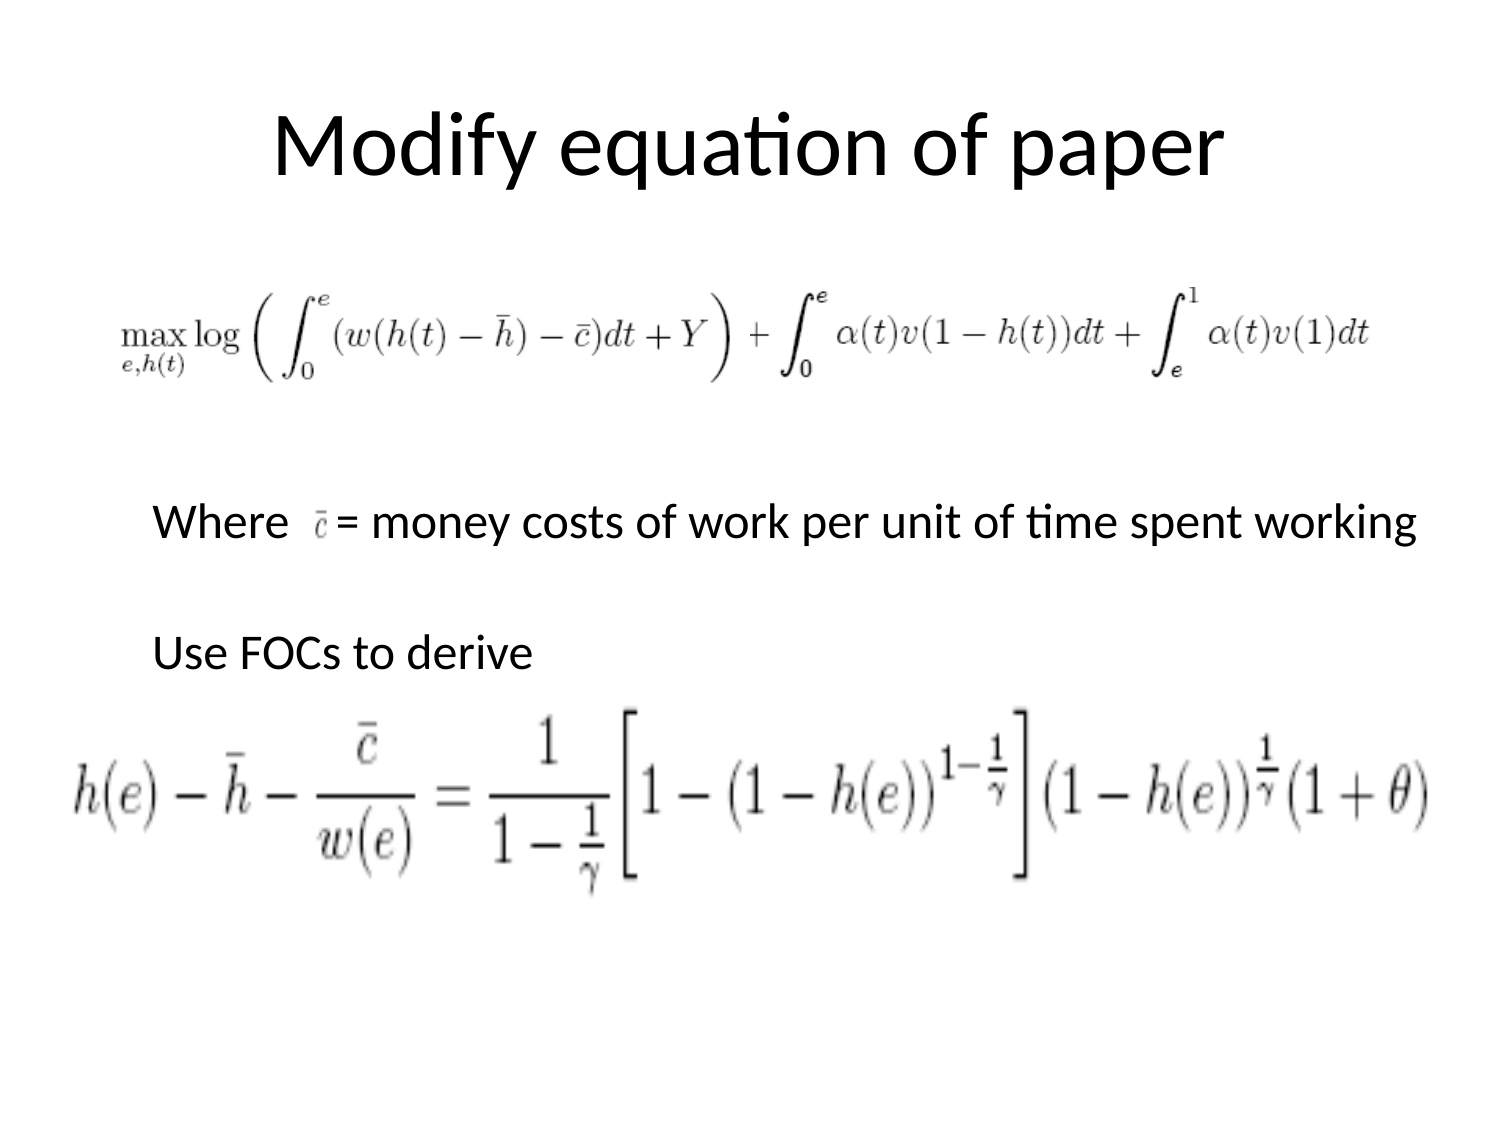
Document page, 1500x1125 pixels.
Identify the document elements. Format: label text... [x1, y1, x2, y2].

text_box Use FOCs to derive [137, 612, 725, 673]
picture [24, 674, 1455, 963]
text_box Where = money costs of work per unit of time spent working [137, 481, 1438, 557]
picture [112, 287, 744, 390]
title Modify equation of paper [75, 45, 1425, 233]
picture [749, 287, 1382, 382]
picture [299, 499, 338, 556]
